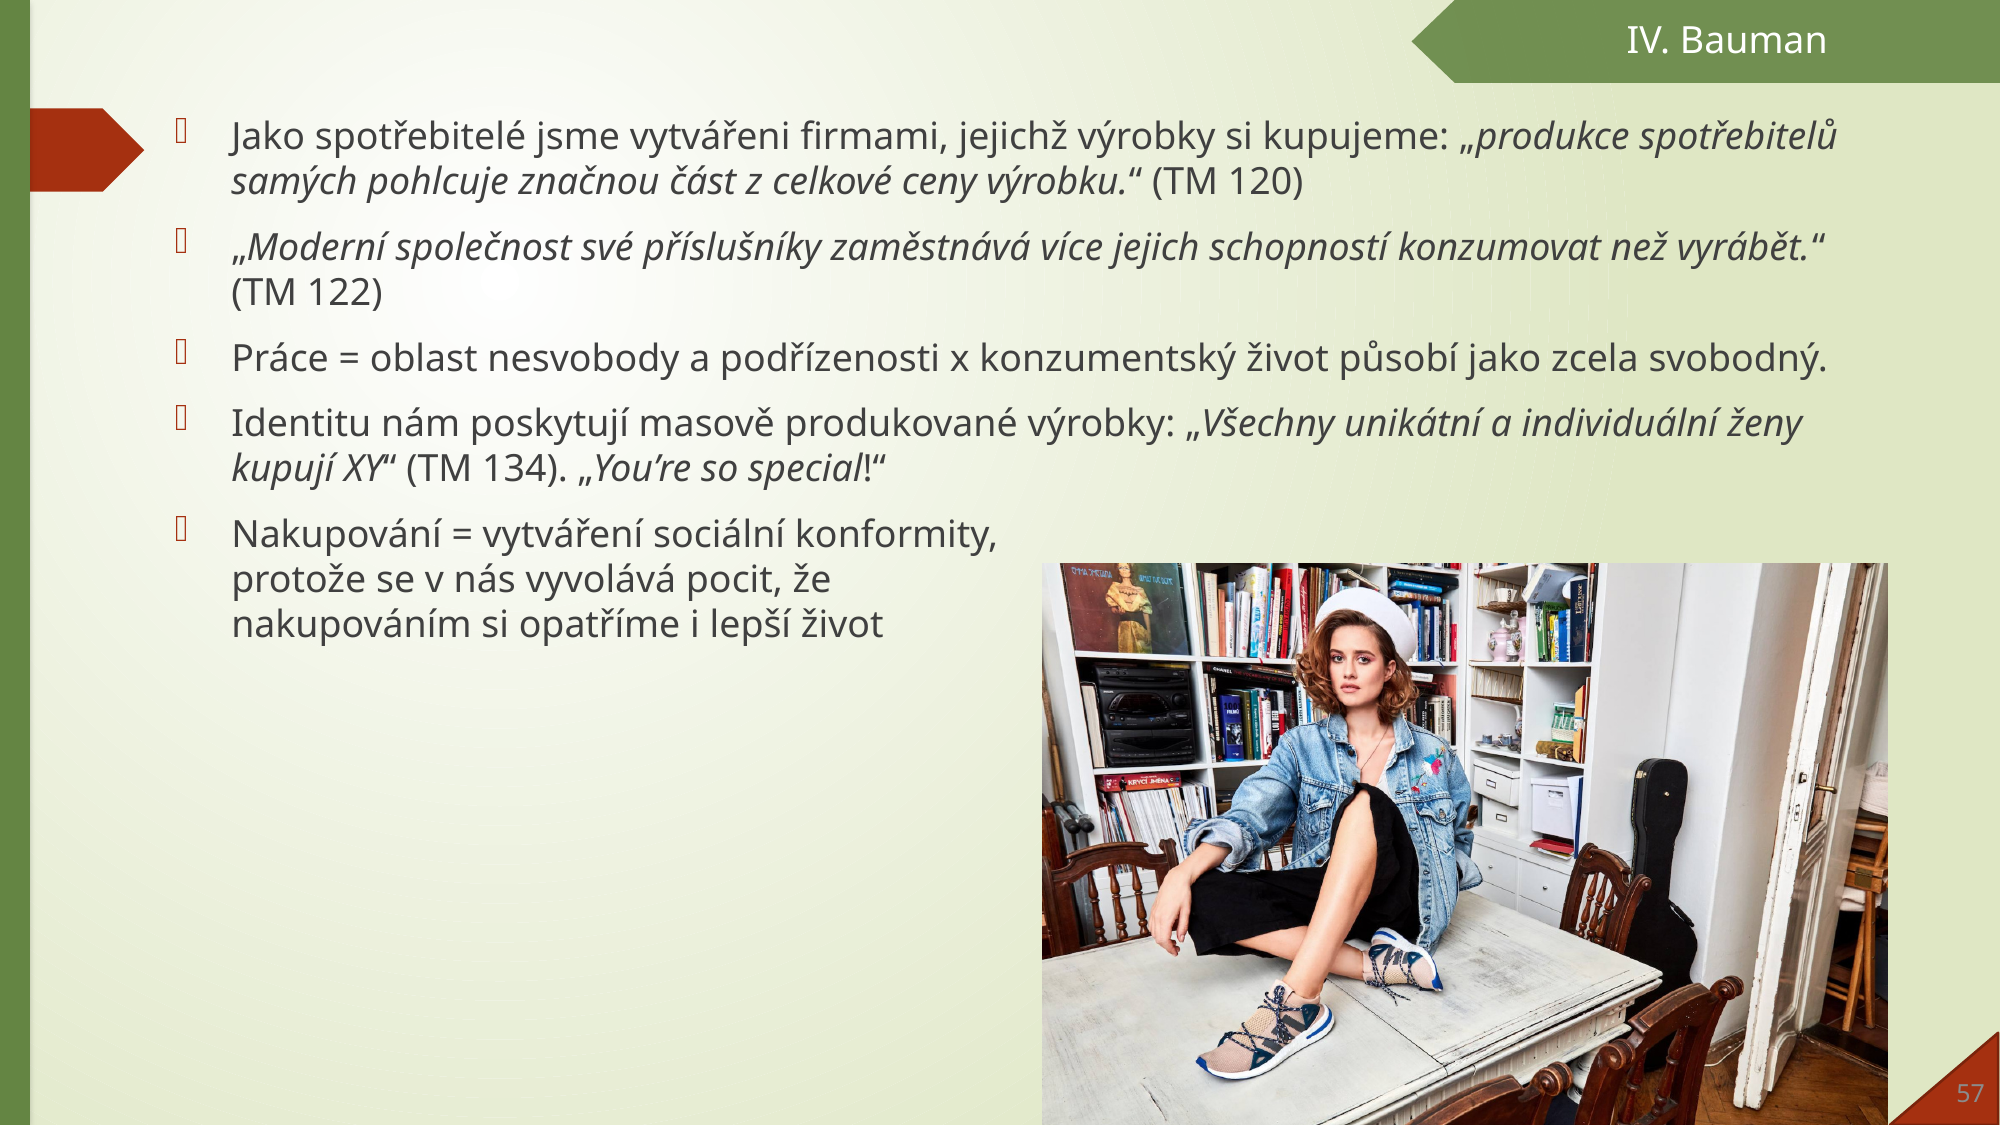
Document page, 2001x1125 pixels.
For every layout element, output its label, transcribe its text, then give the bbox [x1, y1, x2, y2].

text_box IV. Bauman [1454, 8, 2000, 68]
list Jako spotřebitelé jsme vytvářeni firmami, jejichž výrobky si kupujeme: „produkce spotřebitelů samých pohlcuje značnou část z celkové ceny výrobku.“ (TM 120) „Moderní společnost své příslušníky zaměstnává více jejich schopností konzumovat než vyrábět.“ (TM 122) Práce = oblast nesvobody a podřízenosti x konzumentský život působí jako zcela svobodný. Identitu nám poskytují masově produkované výrobky: „Všechny unikátní a individuální ženy kupují XY“ (TM 134). „You’re so special!“ Nakupování = vytváření sociální konformity, protože se v nás vyvolává pocit, že nakupováním si opatříme i lepší život [159, 104, 1888, 970]
picture [1042, 562, 1888, 1125]
